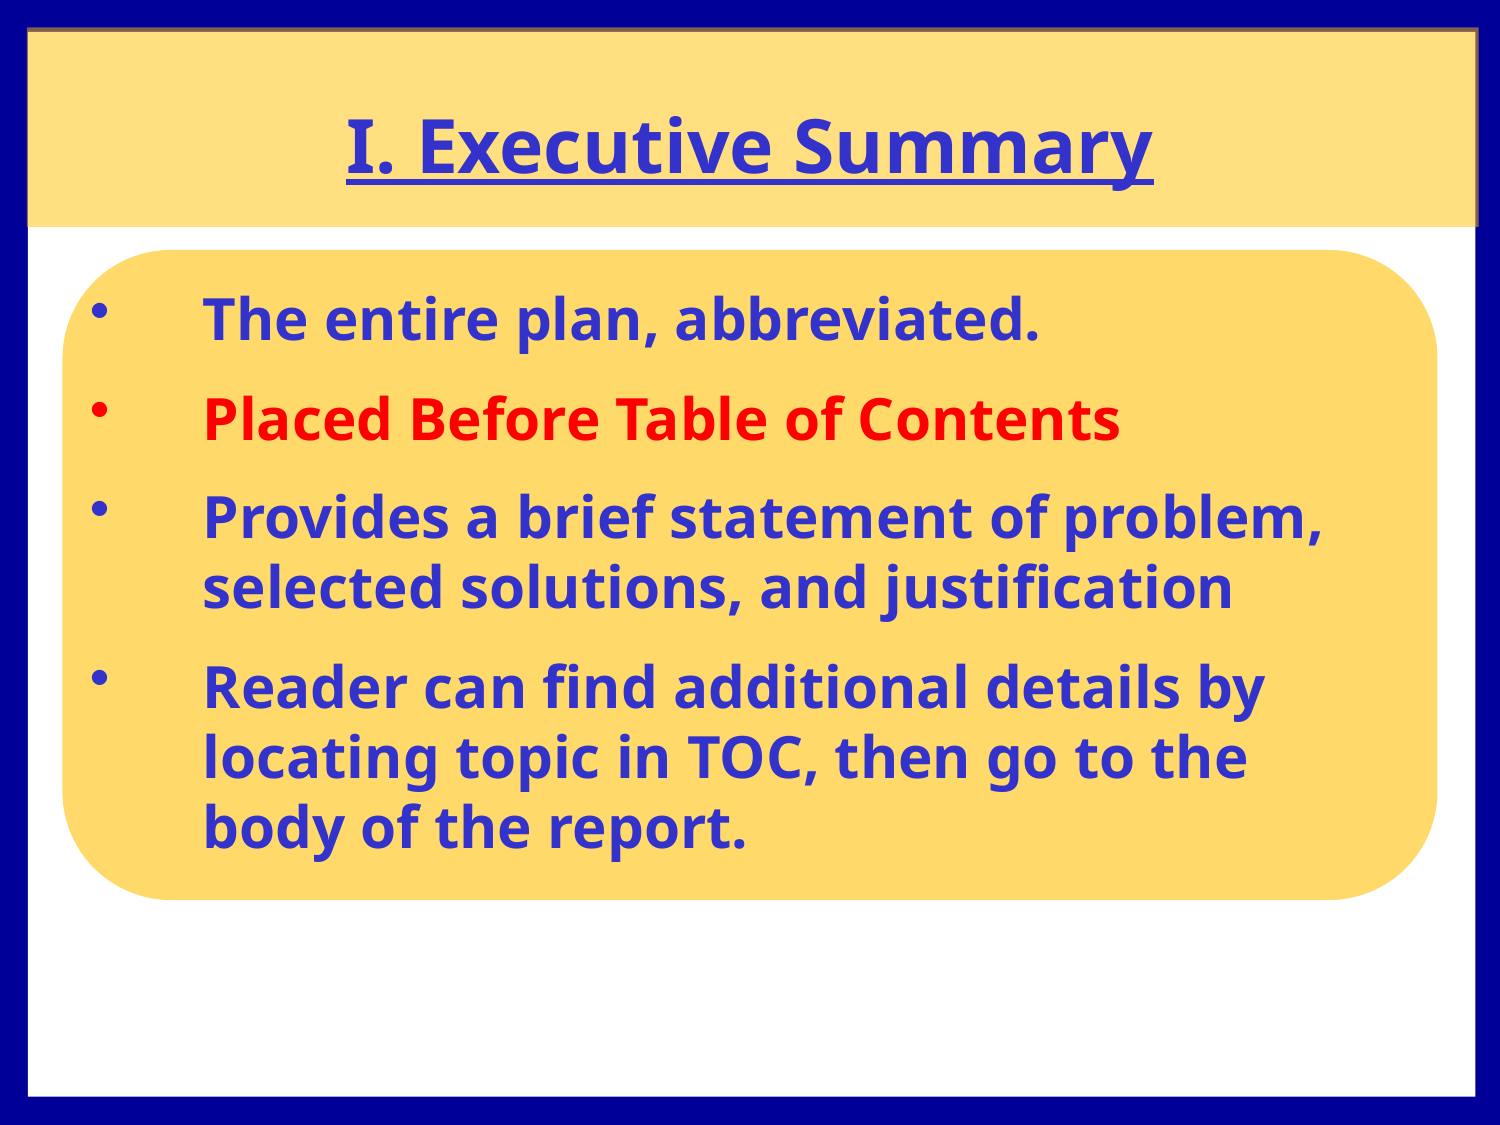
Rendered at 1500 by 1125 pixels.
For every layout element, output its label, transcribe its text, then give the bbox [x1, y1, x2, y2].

title I. Executive Summary [112, 49, 1388, 238]
text_box The entire plan, abbreviated. Placed Before Table of Contents Provides a brief statement of problem, selected solutions, and justification Reader can find additional details by locating topic in TOC, then go to the body of the report. [74, 275, 1413, 868]
text_box [98, 247, 1402, 275]
text_box [60, 305, 74, 845]
text_box [26, 27, 1479, 227]
text_box [1413, 286, 1440, 864]
text_box [90, 868, 1409, 903]
